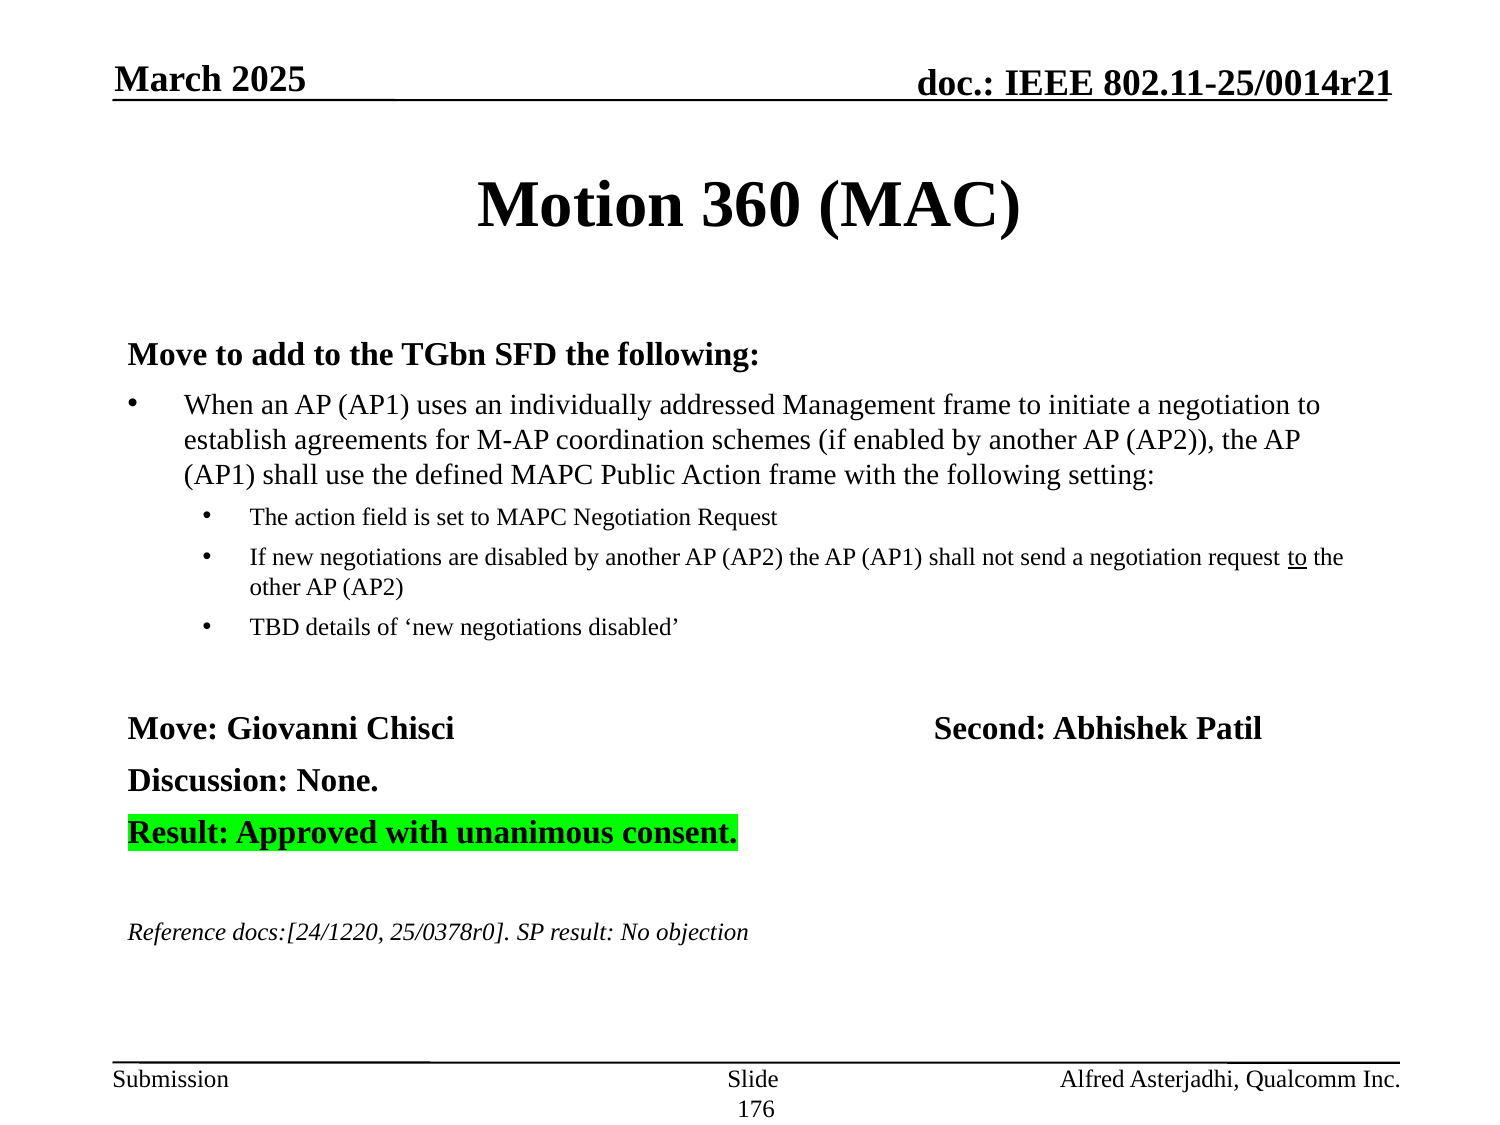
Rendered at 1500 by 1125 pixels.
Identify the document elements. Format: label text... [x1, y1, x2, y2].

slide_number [114, 54, 423, 100]
title Motion 360 (MAC) [112, 112, 1388, 288]
list Move to add to the TGbn SFD the following: When an AP (AP1) uses an individually addressed Management frame to initiate a negotiation to establish agreements for M-AP coordination schemes (if enabled by another AP (AP2)), the AP (AP1) shall use the defined MAPC Public Action frame with the following setting: The action field is set to MAPC Negotiation Request If new negotiations are disabled by another AP (AP2) the AP (AP1) shall not send a negotiation request to the other AP (AP2) TBD details of ‘new negotiations disabled’ Move: Giovanni Chisci Second: Abhishek Patil Discussion: None. Result: Approved with unanimous consent. Reference docs:[24/1220, 25/0378r0]. SP result: No objection [112, 324, 1388, 1000]
footer Alfred Asterjadhi, Qualcomm Inc. [878, 1061, 1402, 1093]
slide_number Slide 176 [712, 1061, 800, 1123]
